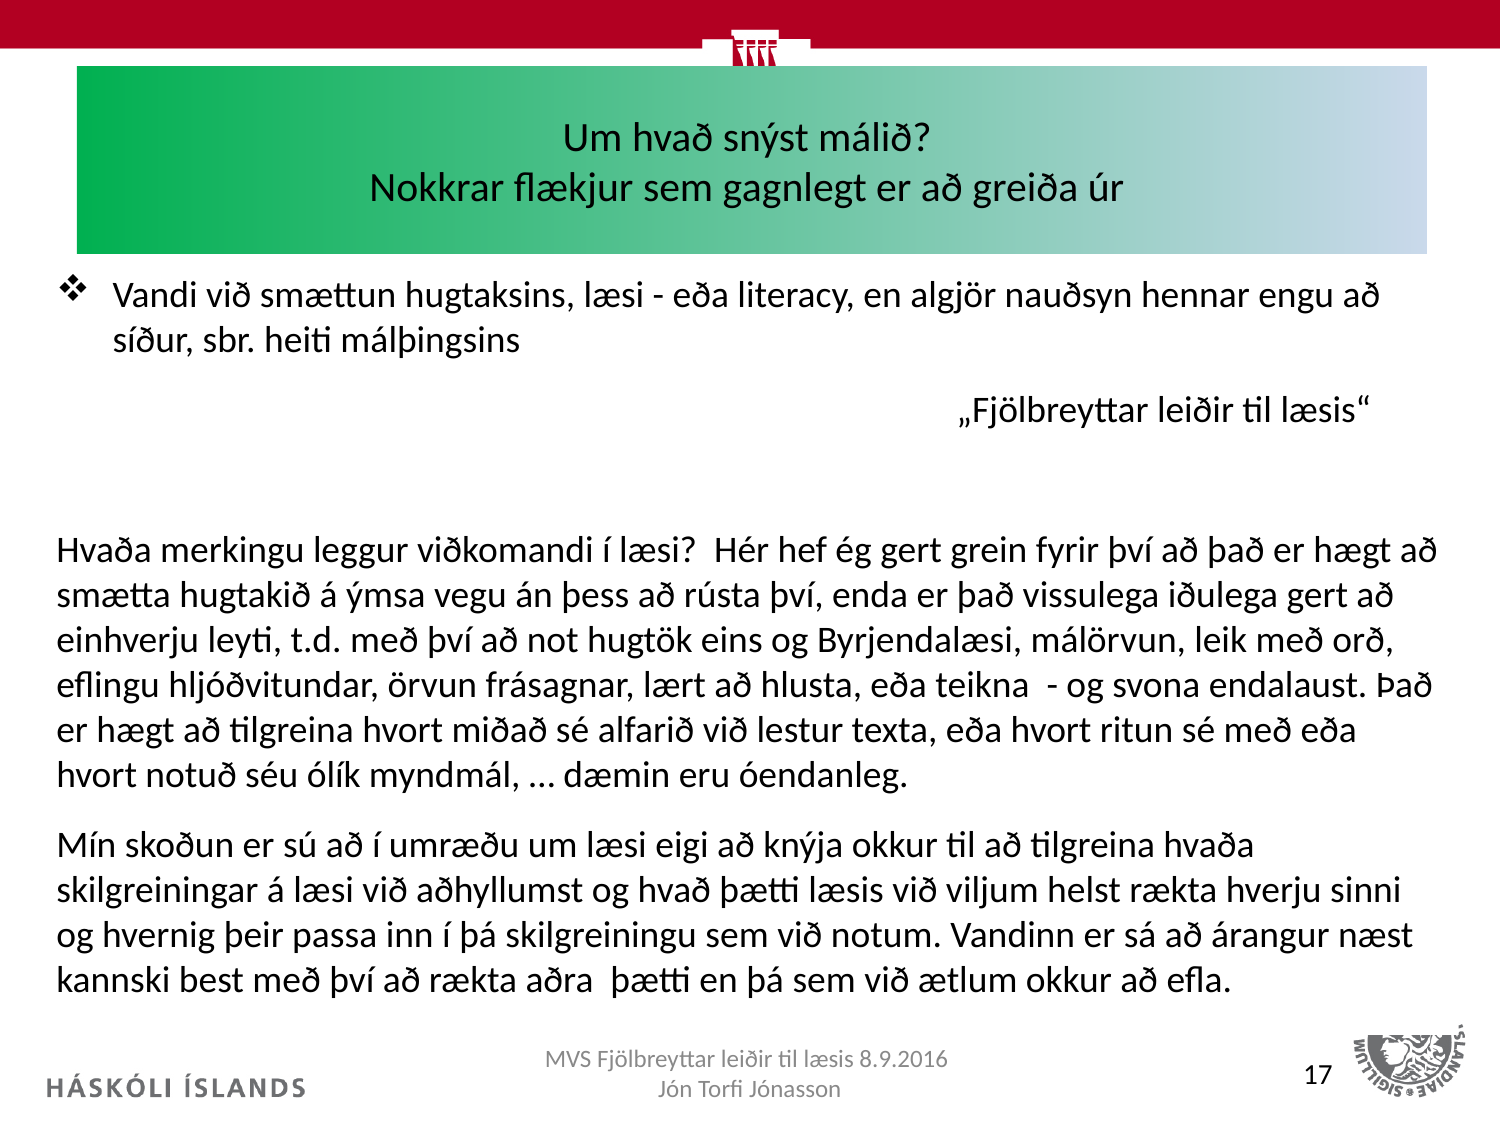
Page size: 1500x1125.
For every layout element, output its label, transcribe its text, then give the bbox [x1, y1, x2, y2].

footer MVS Fjölbreyttar leiðir til læsis 8.9.2016 Jón Torfi Jónasson [512, 1042, 988, 1103]
list Vandi við smættun hugtaksins, læsi - eða literacy, en algjör nauðsyn hennar engu að síður, sbr. heiti málþingsins „Fjölbreyttar leiðir til læsis“ Hvaða merkingu leggur viðkomandi í læsi? Hér hef ég gert grein fyrir því að það er hægt að smætta hugtakið á ýmsa vegu án þess að rústa því, enda er það vissulega iðulega gert að einhverju leyti, t.d. með því að not hugtök eins og Byrjendalæsi, málörvun, leik með orð, eflingu hljóðvitundar, örvun frásagnar, lært að hlusta, eða teikna - og svona endalaust. Það er hægt að tilgreina hvort miðað sé alfarið við lestur texta, eða hvort ritun sé með eða hvort notuð séu ólík myndmál, … dæmin eru óendanleg. Mín skoðun er sú að í umræðu um læsi eigi að knýja okkur til að tilgreina hvaða skilgreiningar á læsi við aðhyllumst og hvað þætti læsis við viljum helst rækta hverju sinni og hvernig þeir passa inn í þá skilgreiningu sem við notum. Vandinn er sá að árangur næst kannski best með því að rækta aðra þætti en þá sem við ætlum okkur að efla. [41, 262, 1459, 1036]
slide_number 17 [1074, 1042, 1348, 1103]
picture [0, 0, 1500, 1125]
title Um hvað snýst málið? Nokkrar flækjur sem gagnlegt er að greiða úr [76, 66, 1428, 255]
